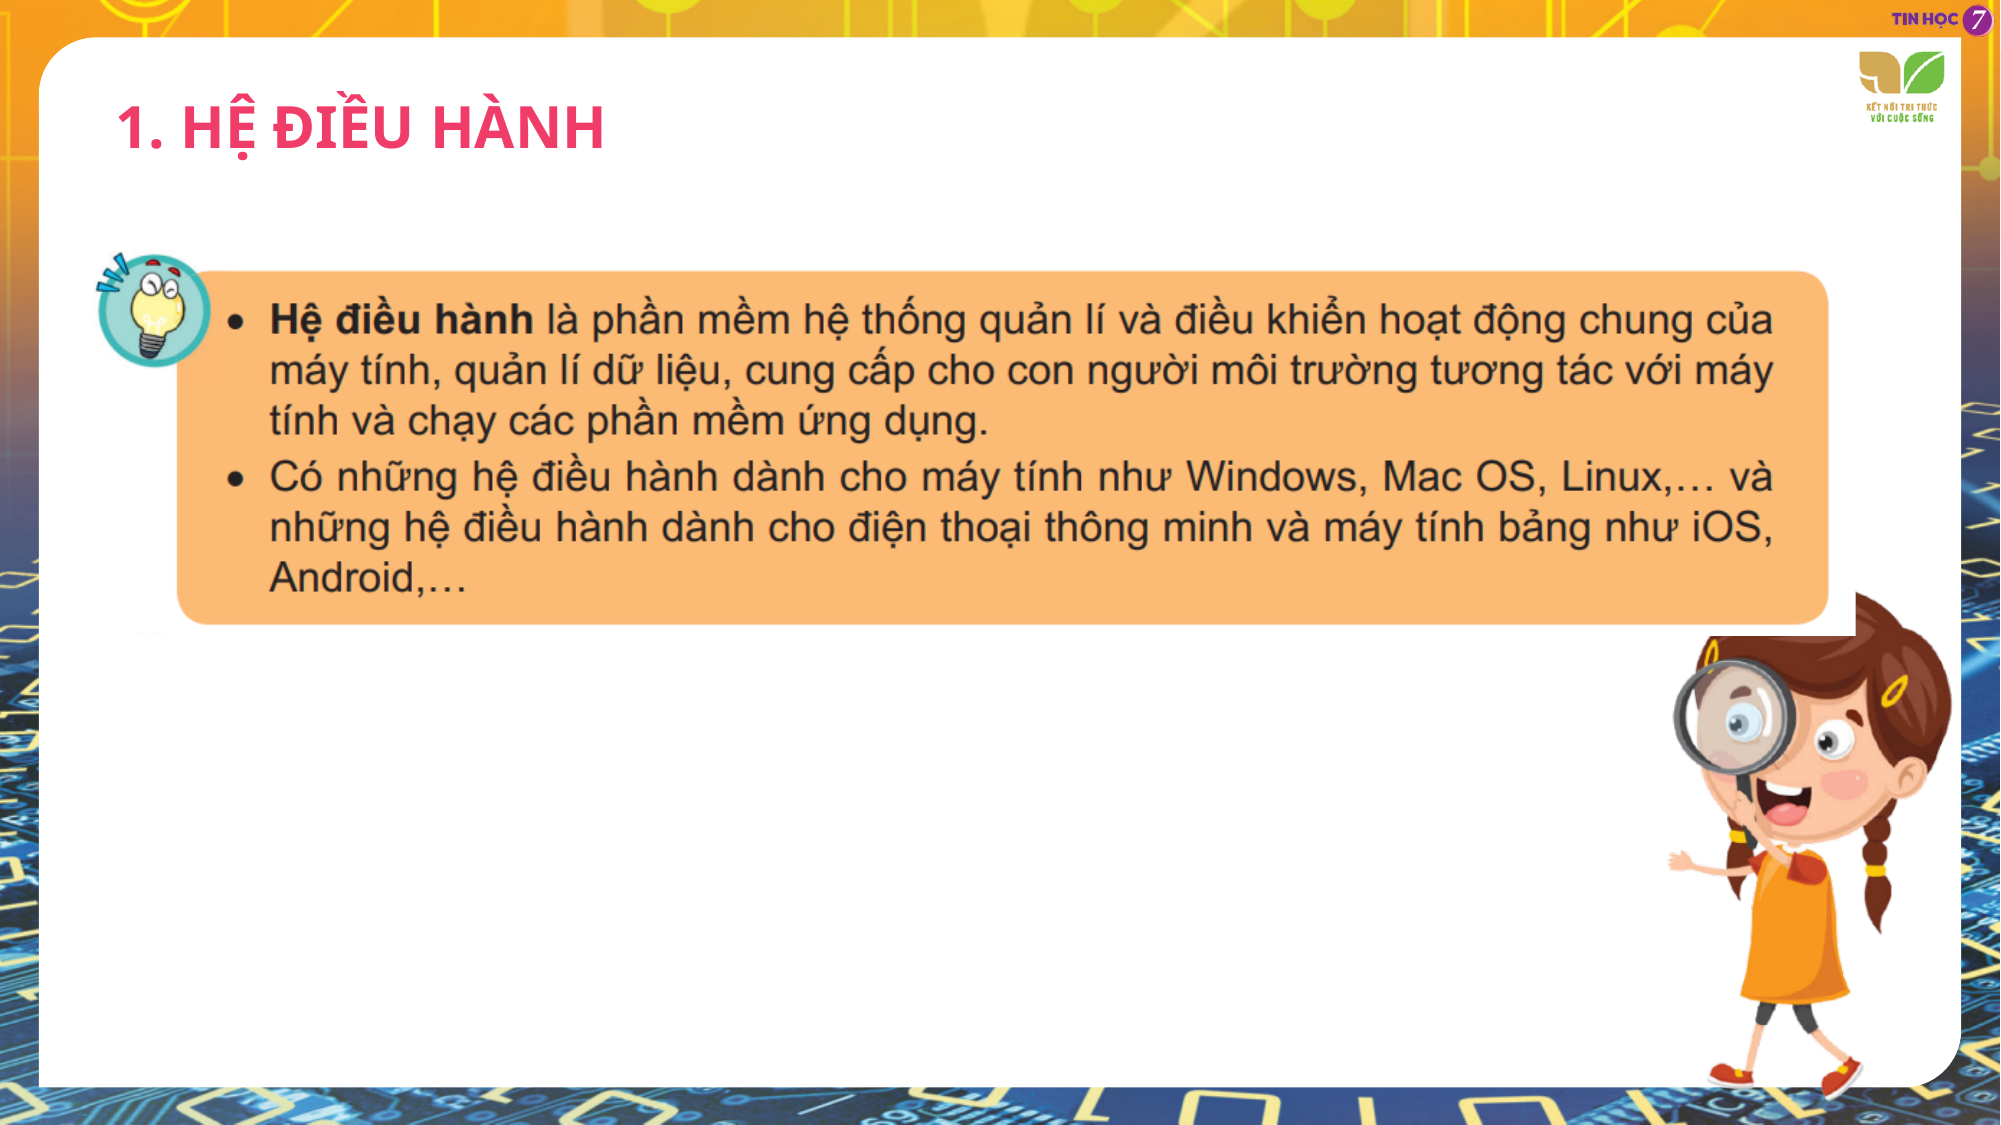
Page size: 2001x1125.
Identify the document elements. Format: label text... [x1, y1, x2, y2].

text_box 1. HỆ ĐIỀU HÀNH [100, 48, 1448, 168]
picture [0, 0, 2001, 1125]
